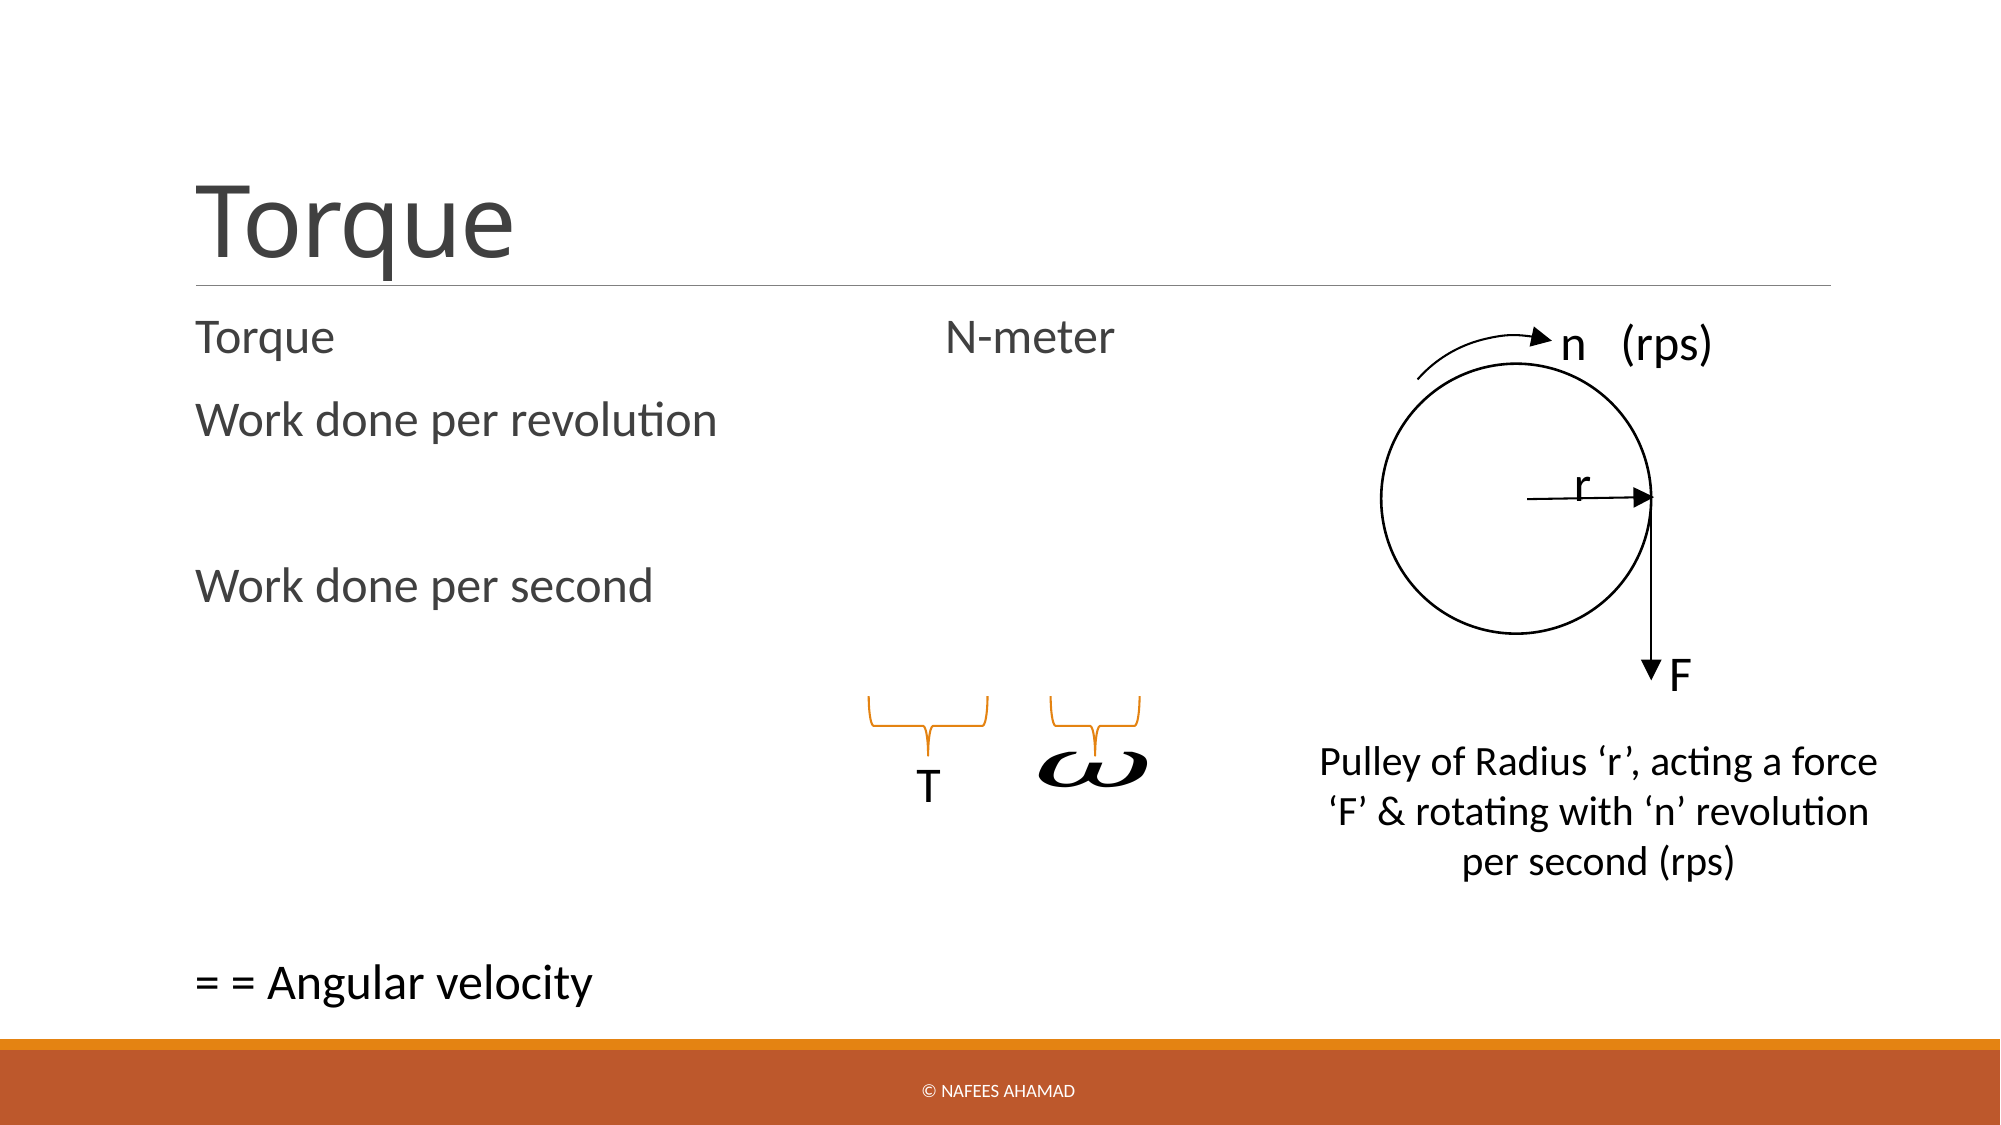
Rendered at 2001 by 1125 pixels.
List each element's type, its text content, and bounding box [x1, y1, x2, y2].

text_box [1293, 302, 1905, 894]
title Torque [180, 47, 1830, 285]
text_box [1033, 695, 1162, 805]
footer © Nafees Ahamad [604, 1059, 1396, 1120]
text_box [868, 695, 1030, 822]
